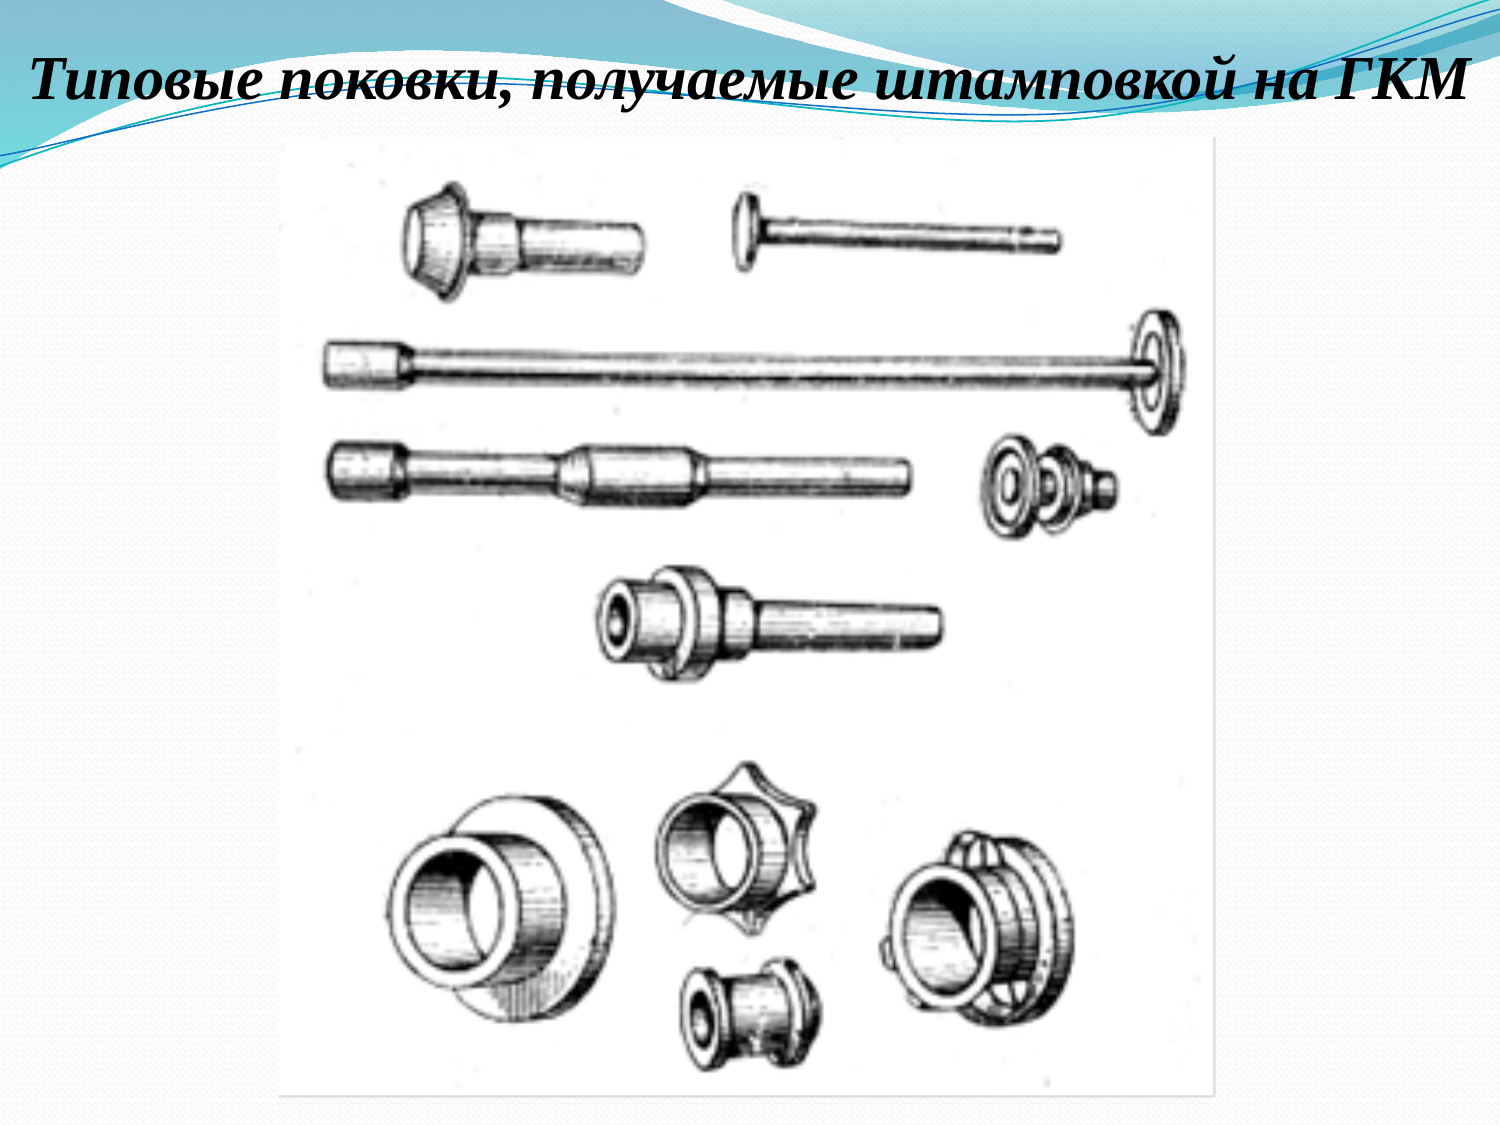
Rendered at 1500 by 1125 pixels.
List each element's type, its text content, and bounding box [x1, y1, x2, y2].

picture [279, 136, 1219, 1101]
text_box Типовые поковки, получаемые штамповкой на ГКМ [0, 29, 1500, 120]
